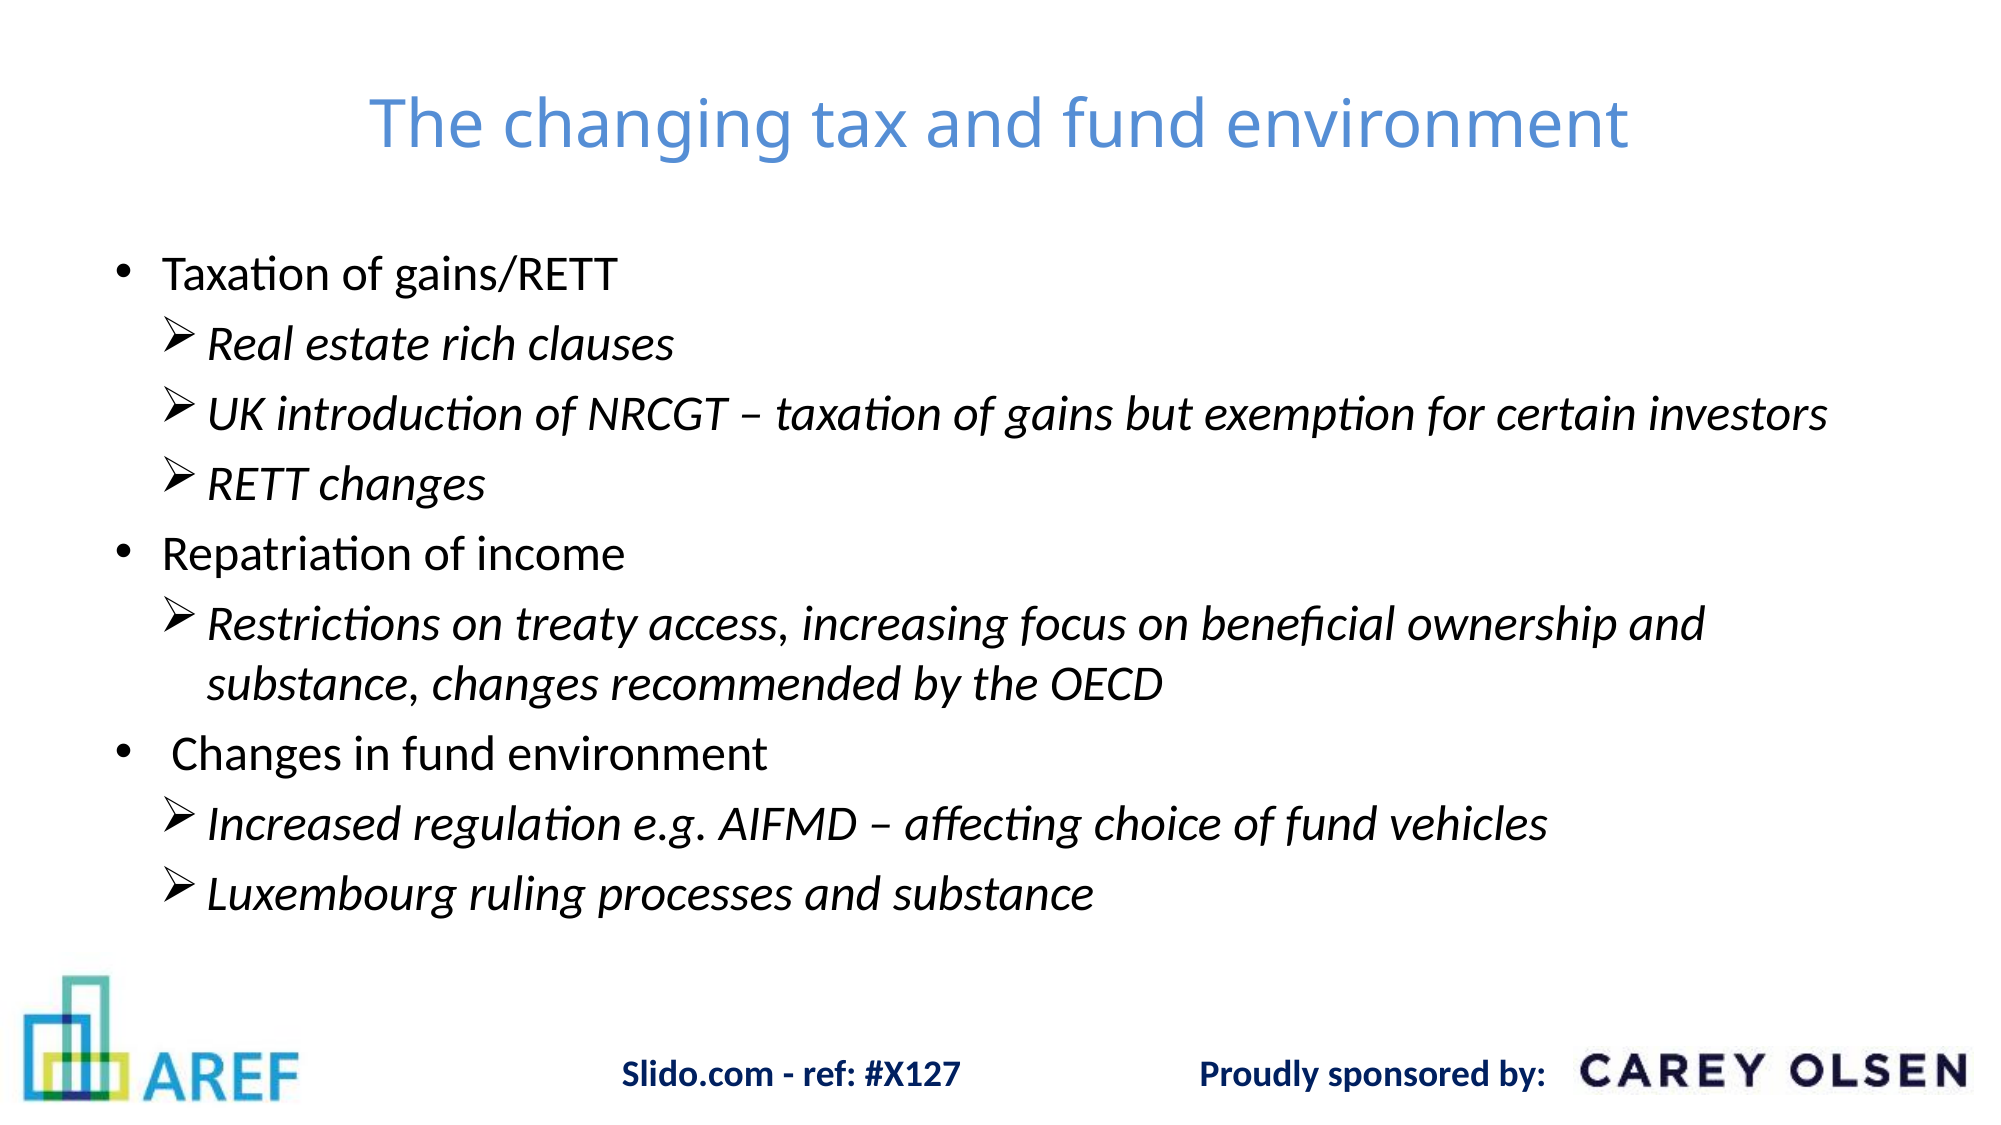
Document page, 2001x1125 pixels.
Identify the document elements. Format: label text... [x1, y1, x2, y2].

picture [1573, 1046, 1974, 1095]
list Taxation of gains/RETT Real estate rich clauses UK introduction of NRCGT – taxation of gains but exemption for certain investors RETT changes Repatriation of income Restrictions on treaty access, increasing focus on beneficial ownership and substance, changes recommended by the OECD Changes in fund environment Increased regulation e.g. AIFMD – affecting choice of fund vehicles Luxembourg ruling processes and substance [99, 233, 1900, 967]
title The changing tax and fund environment [99, 45, 1900, 197]
picture [0, 952, 322, 1125]
